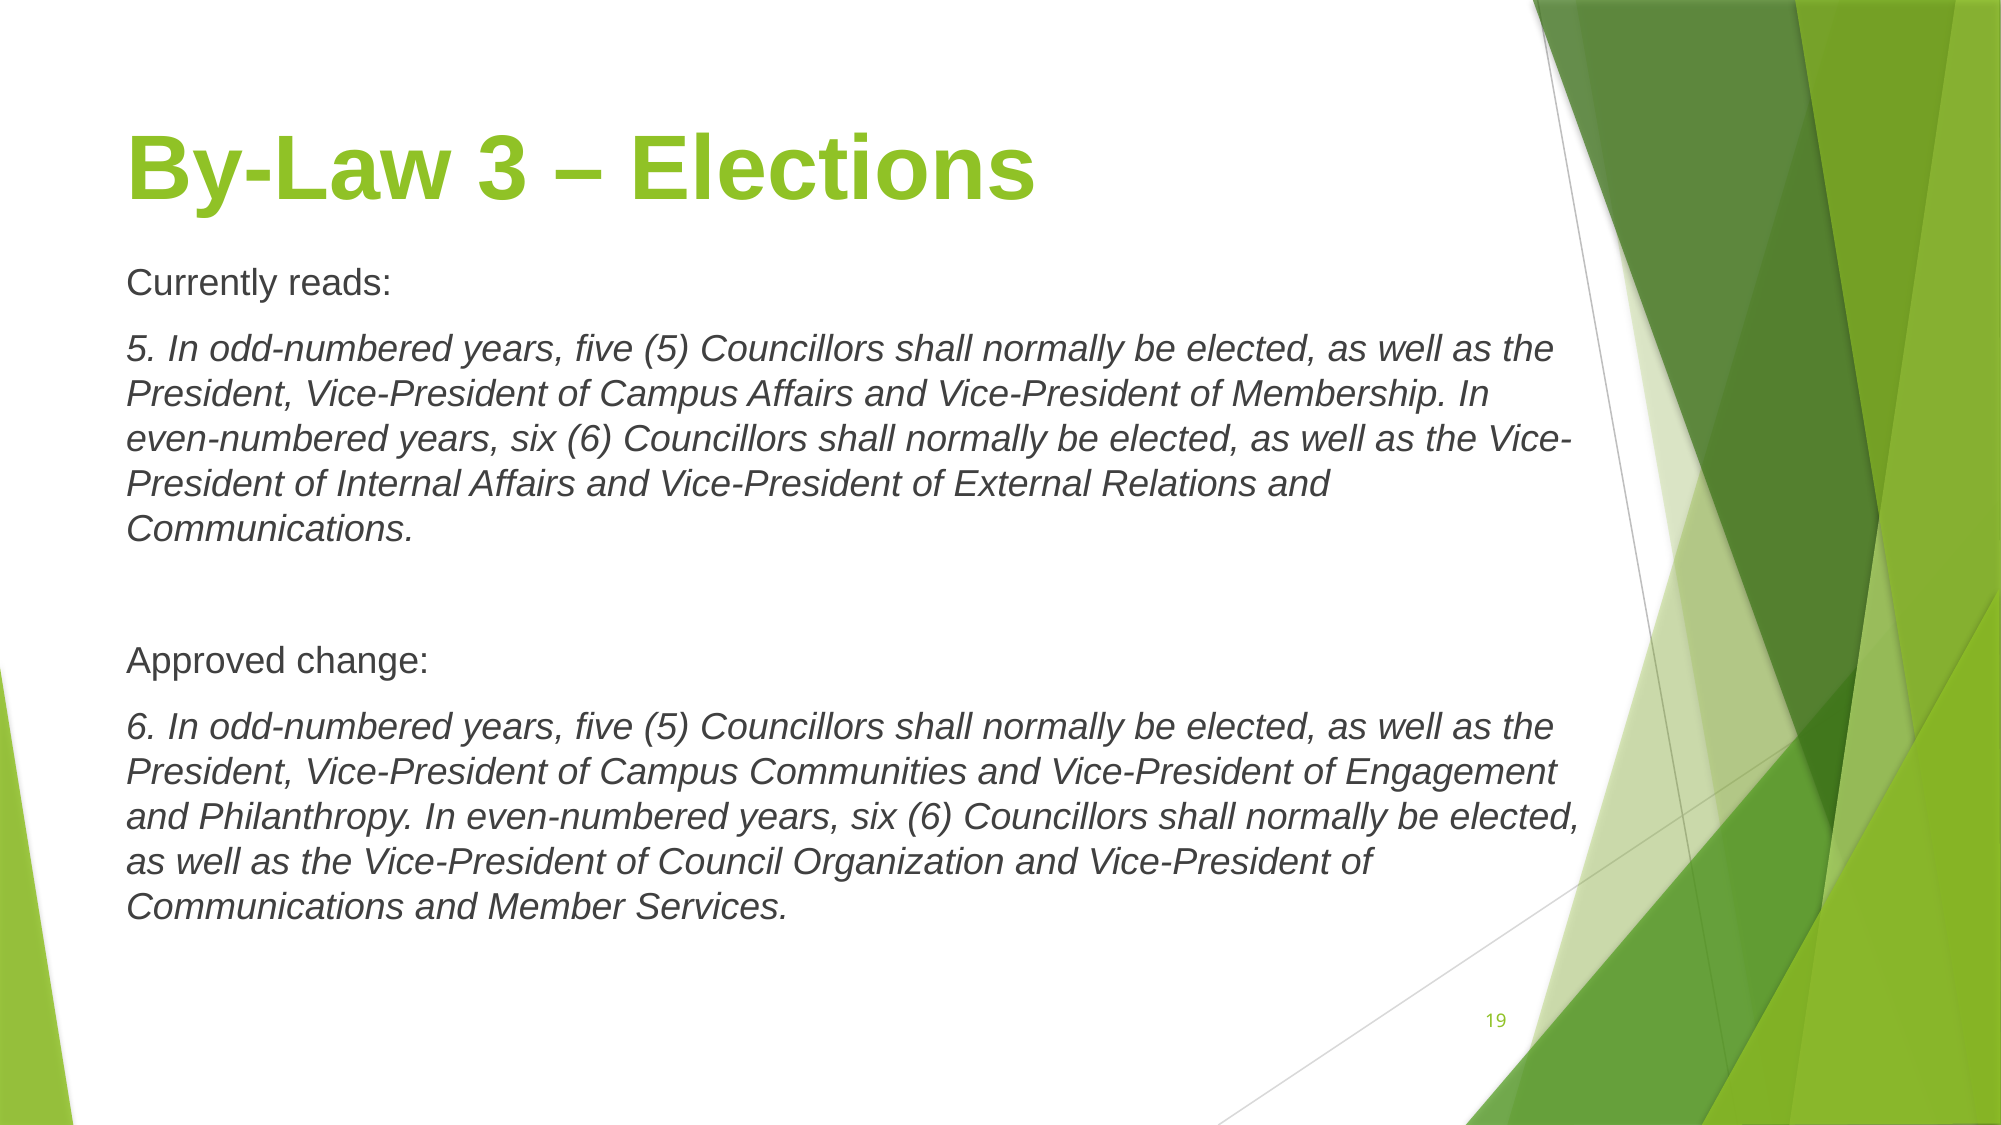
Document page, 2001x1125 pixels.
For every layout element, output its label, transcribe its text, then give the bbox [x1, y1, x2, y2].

list Currently reads: 5. In odd-numbered years, five (5) Councillors shall normally be elected, as well as the President, Vice-President of Campus Affairs and Vice-President of Membership. In even-numbered years, six (6) Councillors shall normally be elected, as well as the Vice-President of Internal Affairs and Vice-President of External Relations and Communications. Approved change: 6. In odd-numbered years, five (5) Councillors shall normally be elected, as well as the President, Vice-President of Campus Communities and Vice-President of Engagement and Philanthropy. In even-numbered years, six (6) Councillors shall normally be elected, as well as the Vice-President of Council Organization and Vice-President of Communications and Member Services. [111, 250, 1601, 992]
title By-Law 3 – Elections [111, 99, 1522, 250]
slide_number 19 [1409, 991, 1522, 1051]
